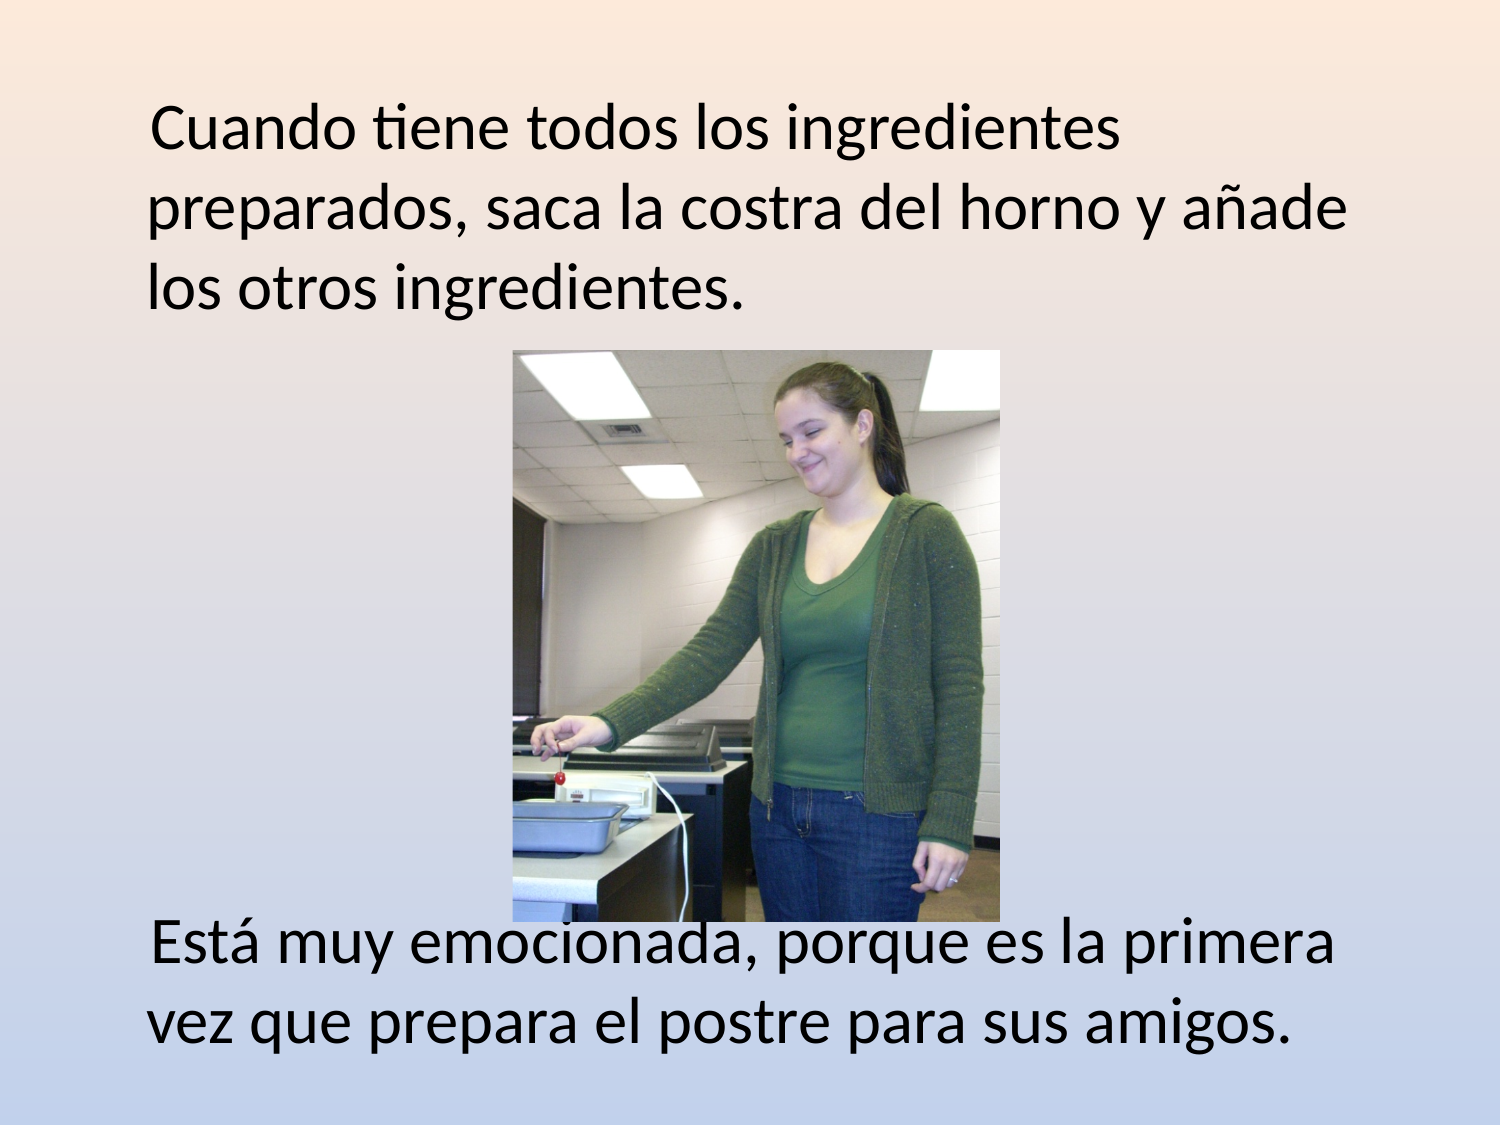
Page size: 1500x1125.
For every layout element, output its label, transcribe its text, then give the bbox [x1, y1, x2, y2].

picture [469, 350, 1043, 922]
list Cuando tiene todos los ingredientes preparados, saca la costra del horno y añade los otros ingredientes. Está muy emocionada, porque es la primera vez que prepara el postre para sus amigos. [75, 75, 1425, 1088]
